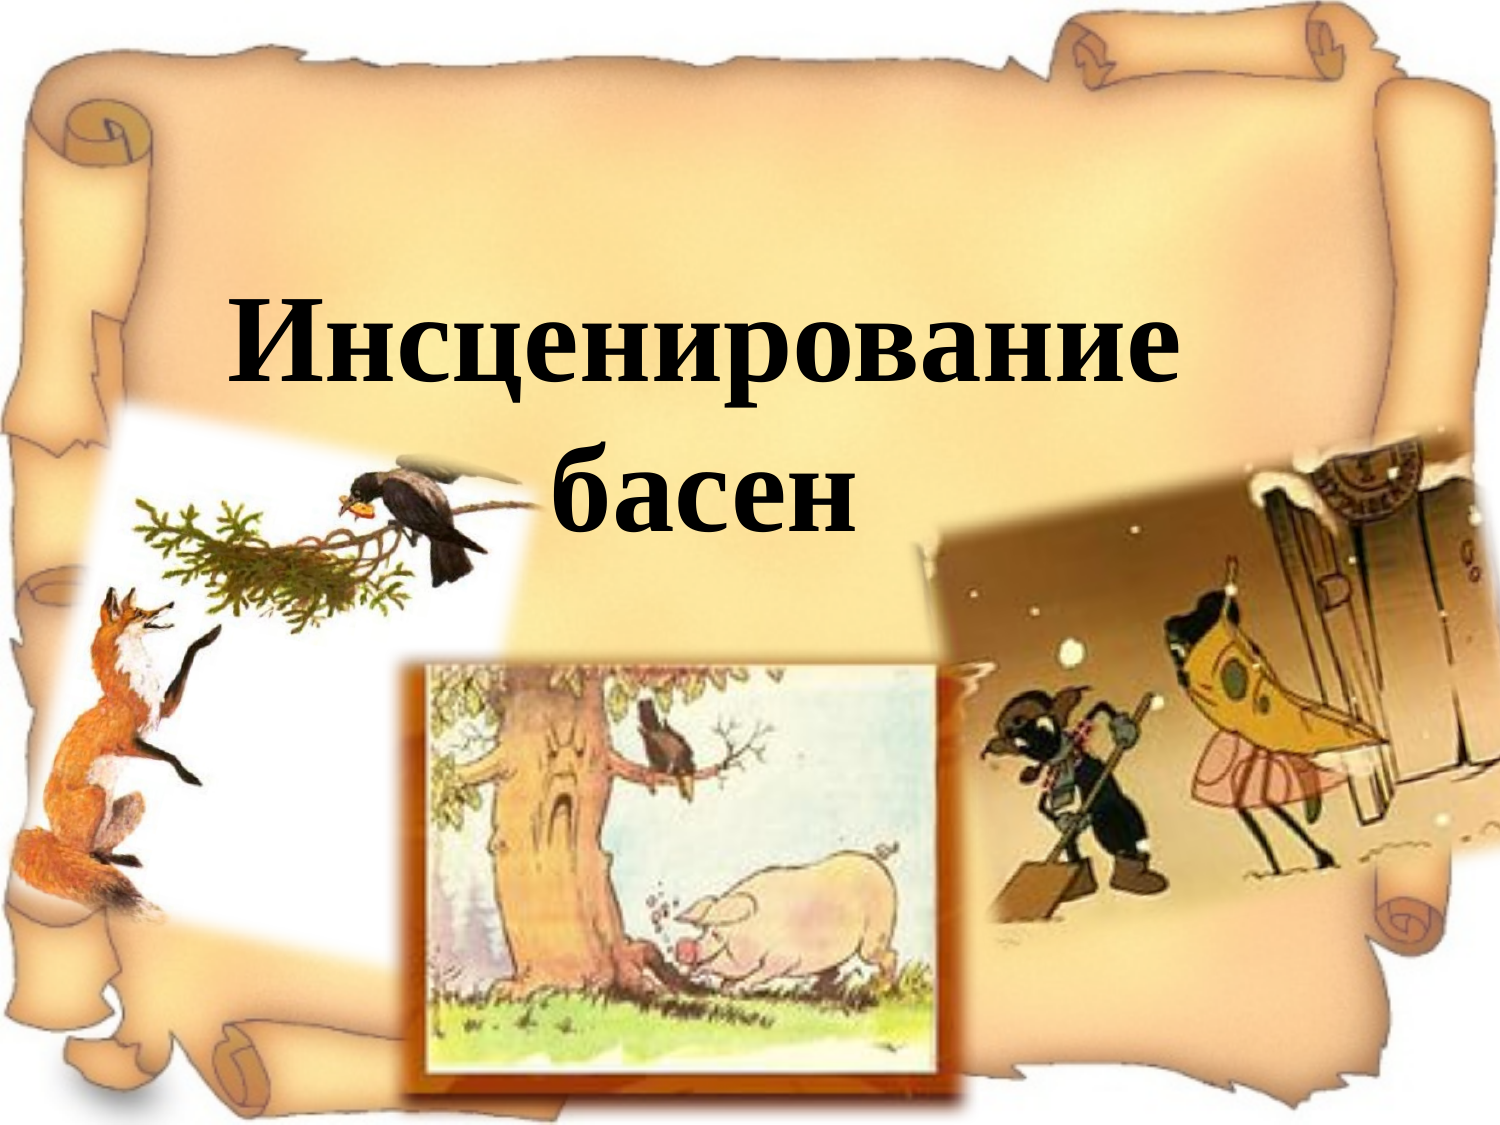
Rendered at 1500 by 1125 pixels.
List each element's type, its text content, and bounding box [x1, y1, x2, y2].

text_box Инсценирование басен [177, 267, 1232, 546]
picture [19, 408, 1500, 1125]
